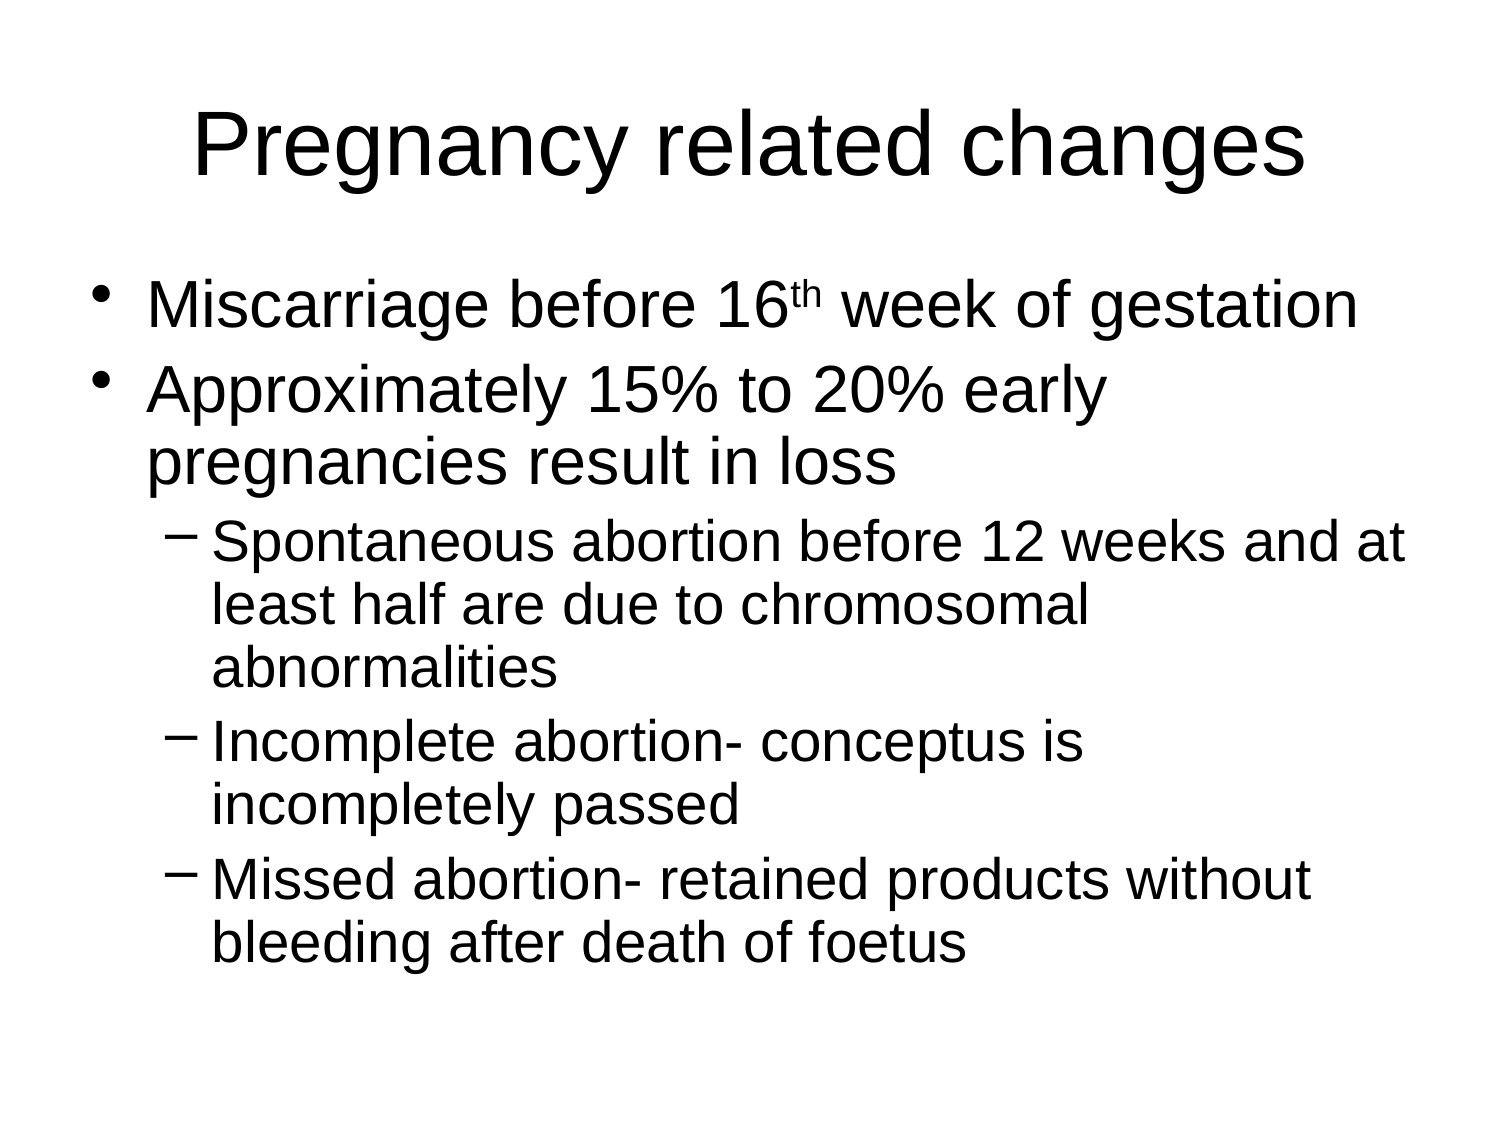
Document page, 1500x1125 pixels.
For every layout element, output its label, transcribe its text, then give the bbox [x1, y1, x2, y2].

title Pregnancy related changes [75, 45, 1425, 233]
list Miscarriage before 16th week of gestation Approximately 15% to 20% early pregnancies result in loss Spontaneous abortion before 12 weeks and at least half are due to chromosomal abnormalities Incomplete abortion- conceptus is incompletely passed Missed abortion- retained products without bleeding after death of foetus [75, 262, 1425, 1005]
